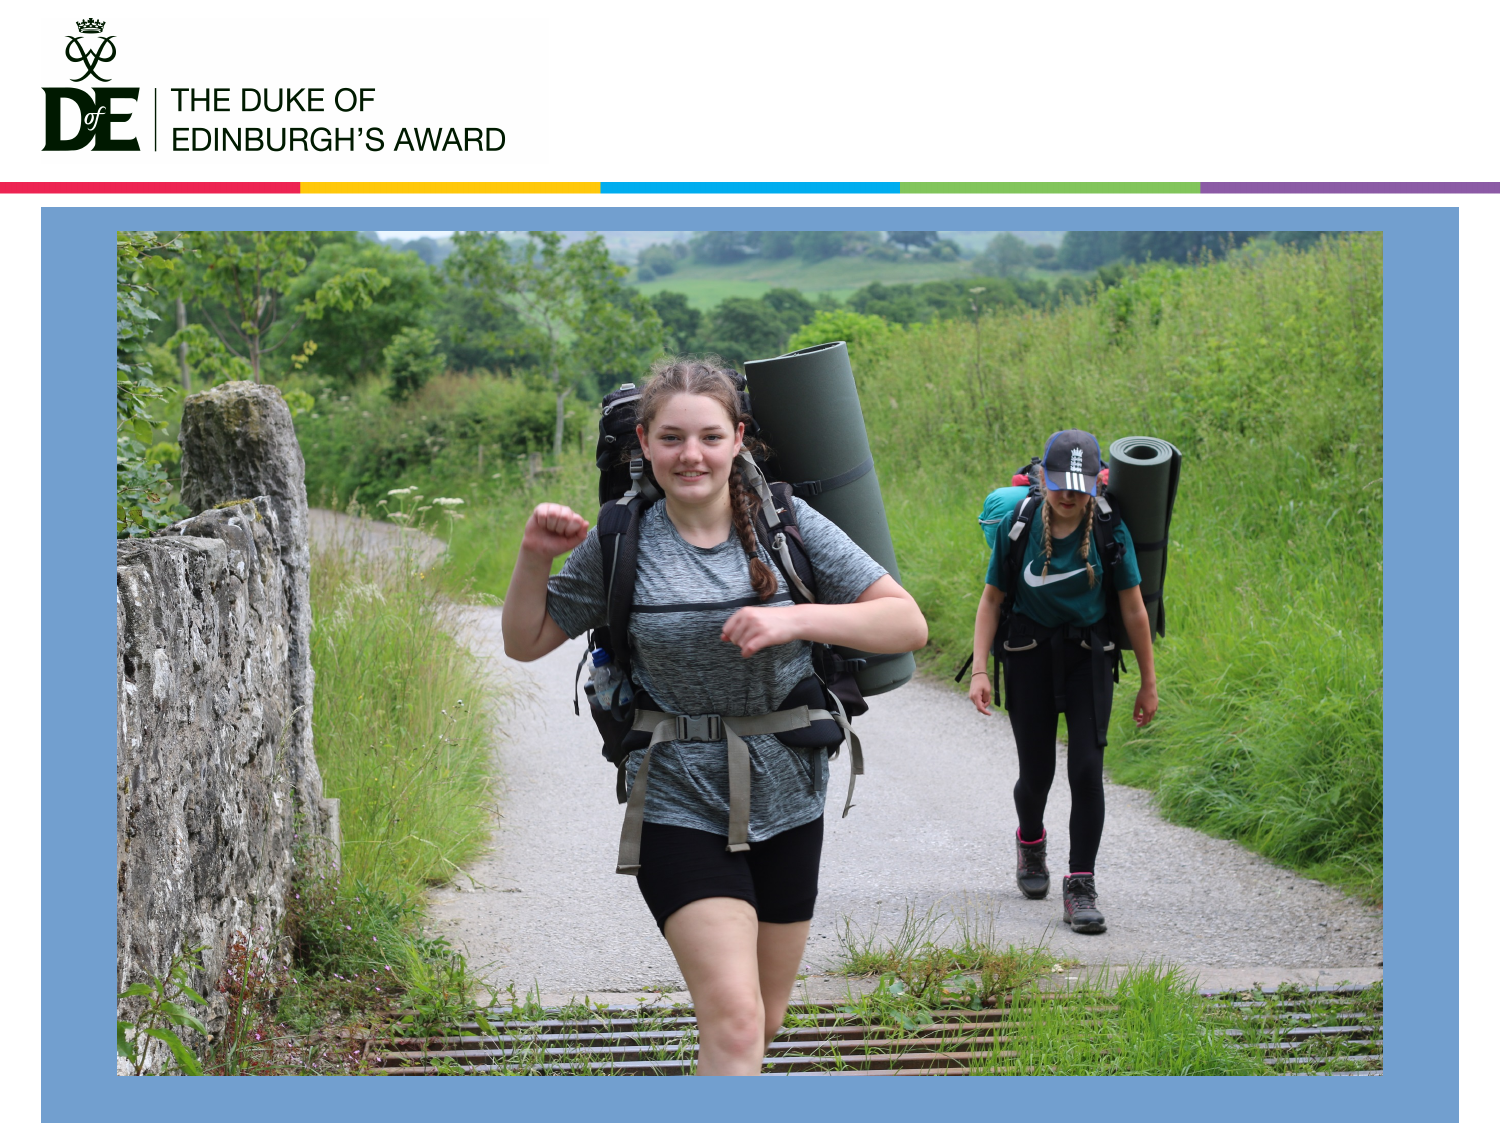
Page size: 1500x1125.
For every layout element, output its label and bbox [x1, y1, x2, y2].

picture [116, 231, 1383, 1076]
picture [0, 182, 600, 194]
picture [41, 18, 549, 164]
picture [901, 182, 1500, 194]
